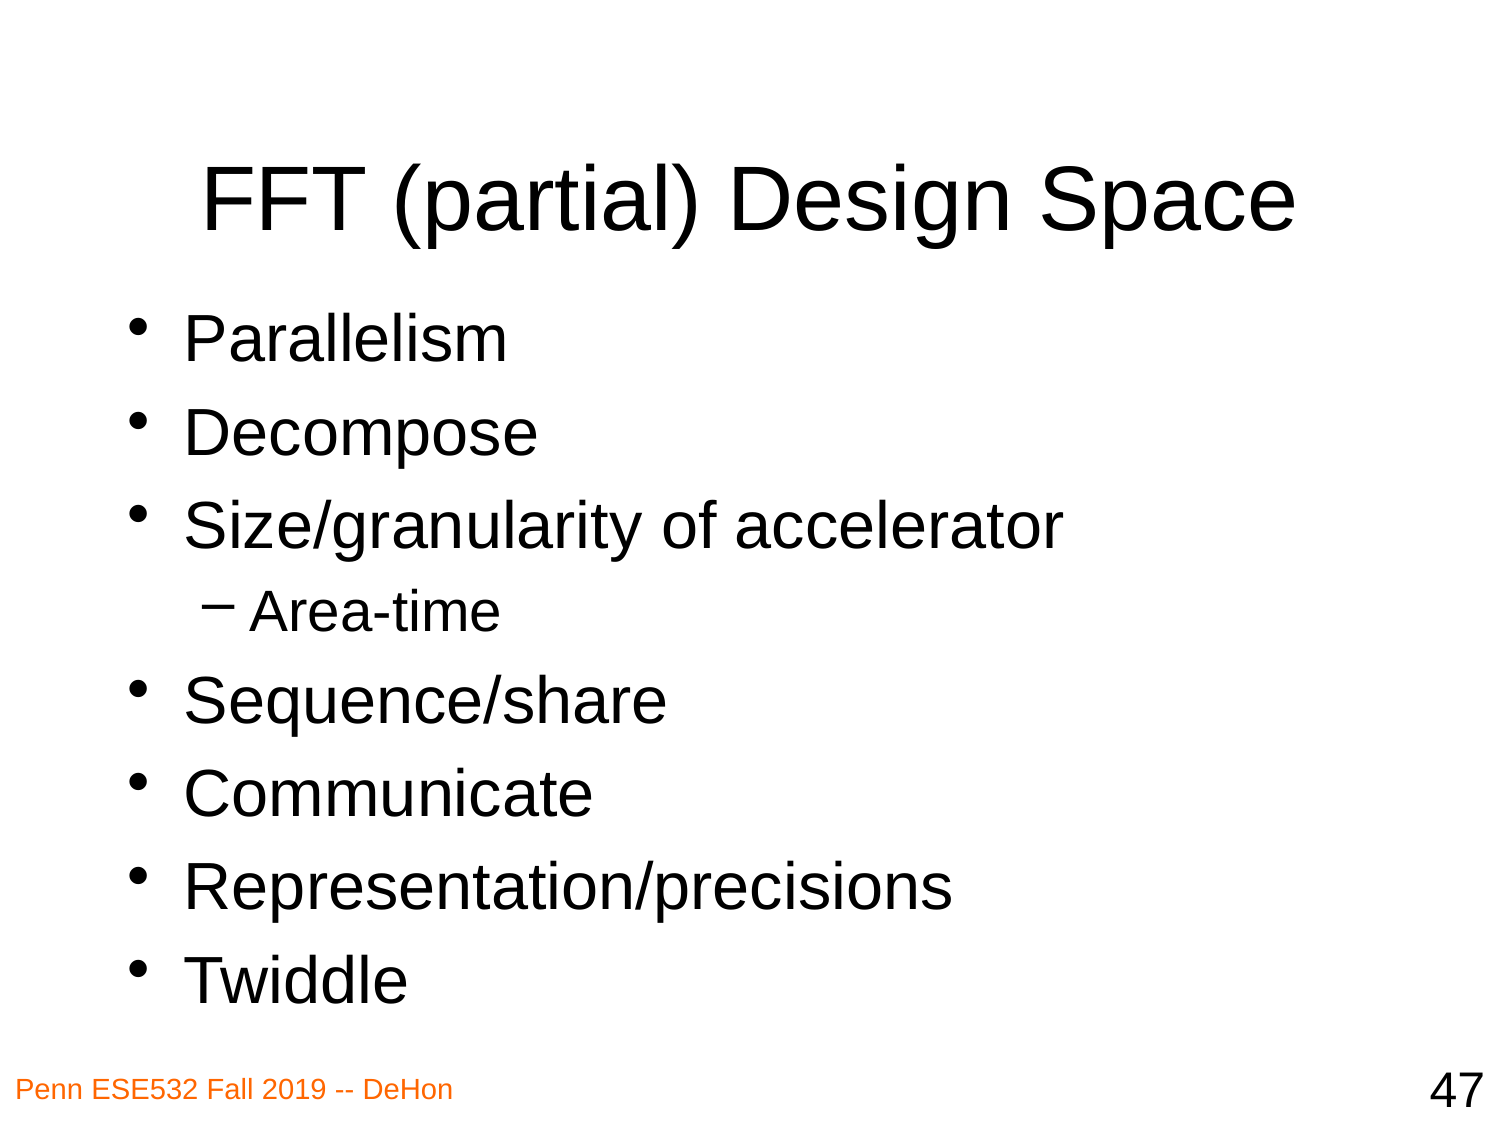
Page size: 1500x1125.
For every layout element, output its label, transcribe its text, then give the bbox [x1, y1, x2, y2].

title FFT (partial) Design Space [112, 99, 1388, 287]
slide_number 47 [1187, 1049, 1500, 1125]
list Parallelism Decompose Size/granularity of accelerator Area-time Sequence/share Communicate Representation/precisions Twiddle [112, 287, 1388, 963]
slide_number Penn ESE532 Fall 2019 -- DeHon [0, 1062, 576, 1125]
